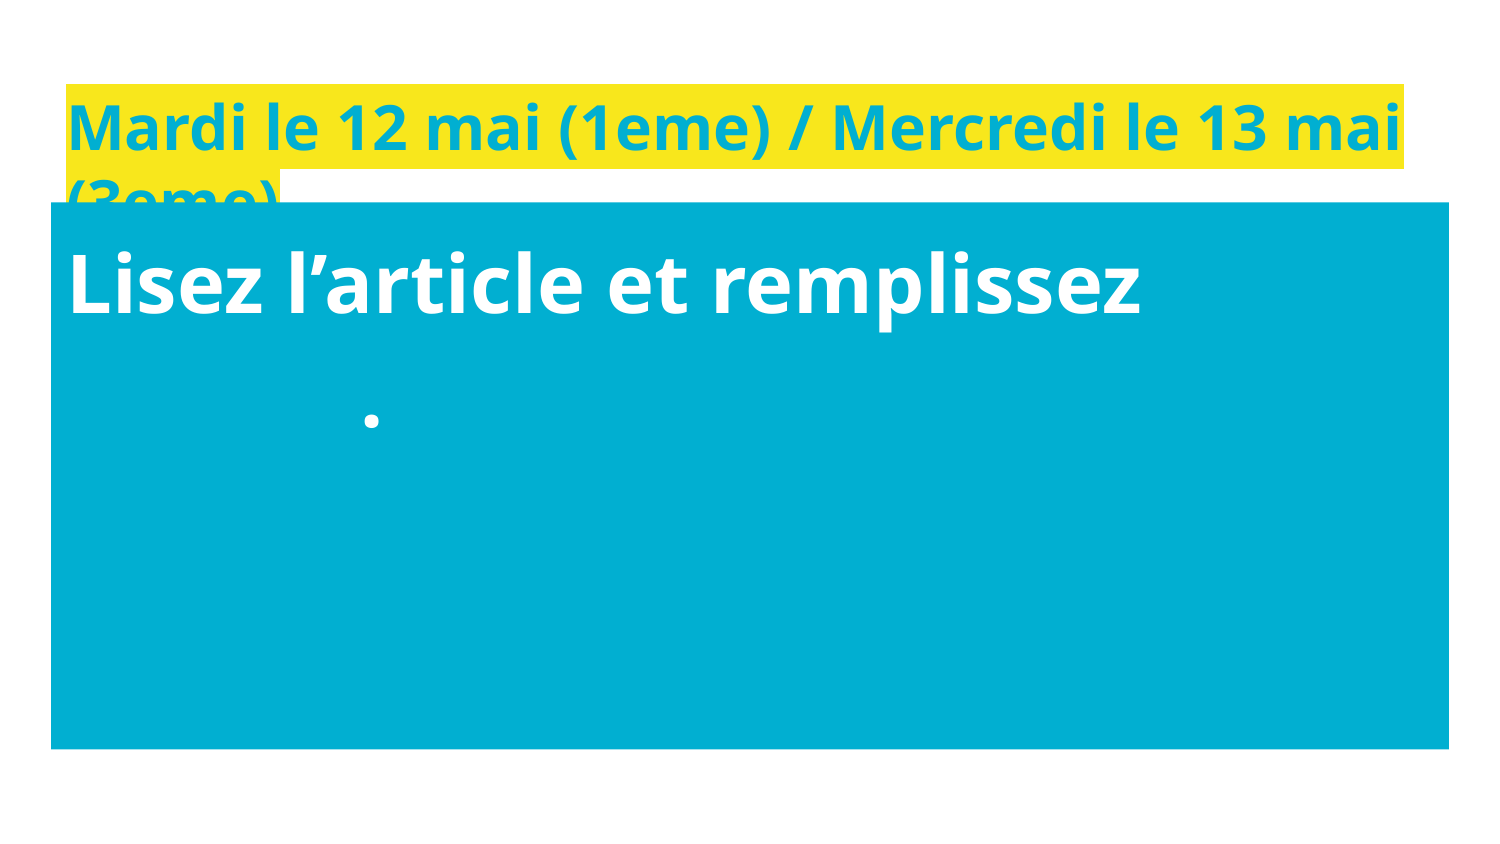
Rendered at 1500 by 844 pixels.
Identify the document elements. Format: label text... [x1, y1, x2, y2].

title Mardi le 12 mai (1eme) / Mercredi le 13 mai (3eme) [51, 72, 1449, 167]
list Lisez l’article et remplissez la fiche. [51, 202, 1449, 750]
